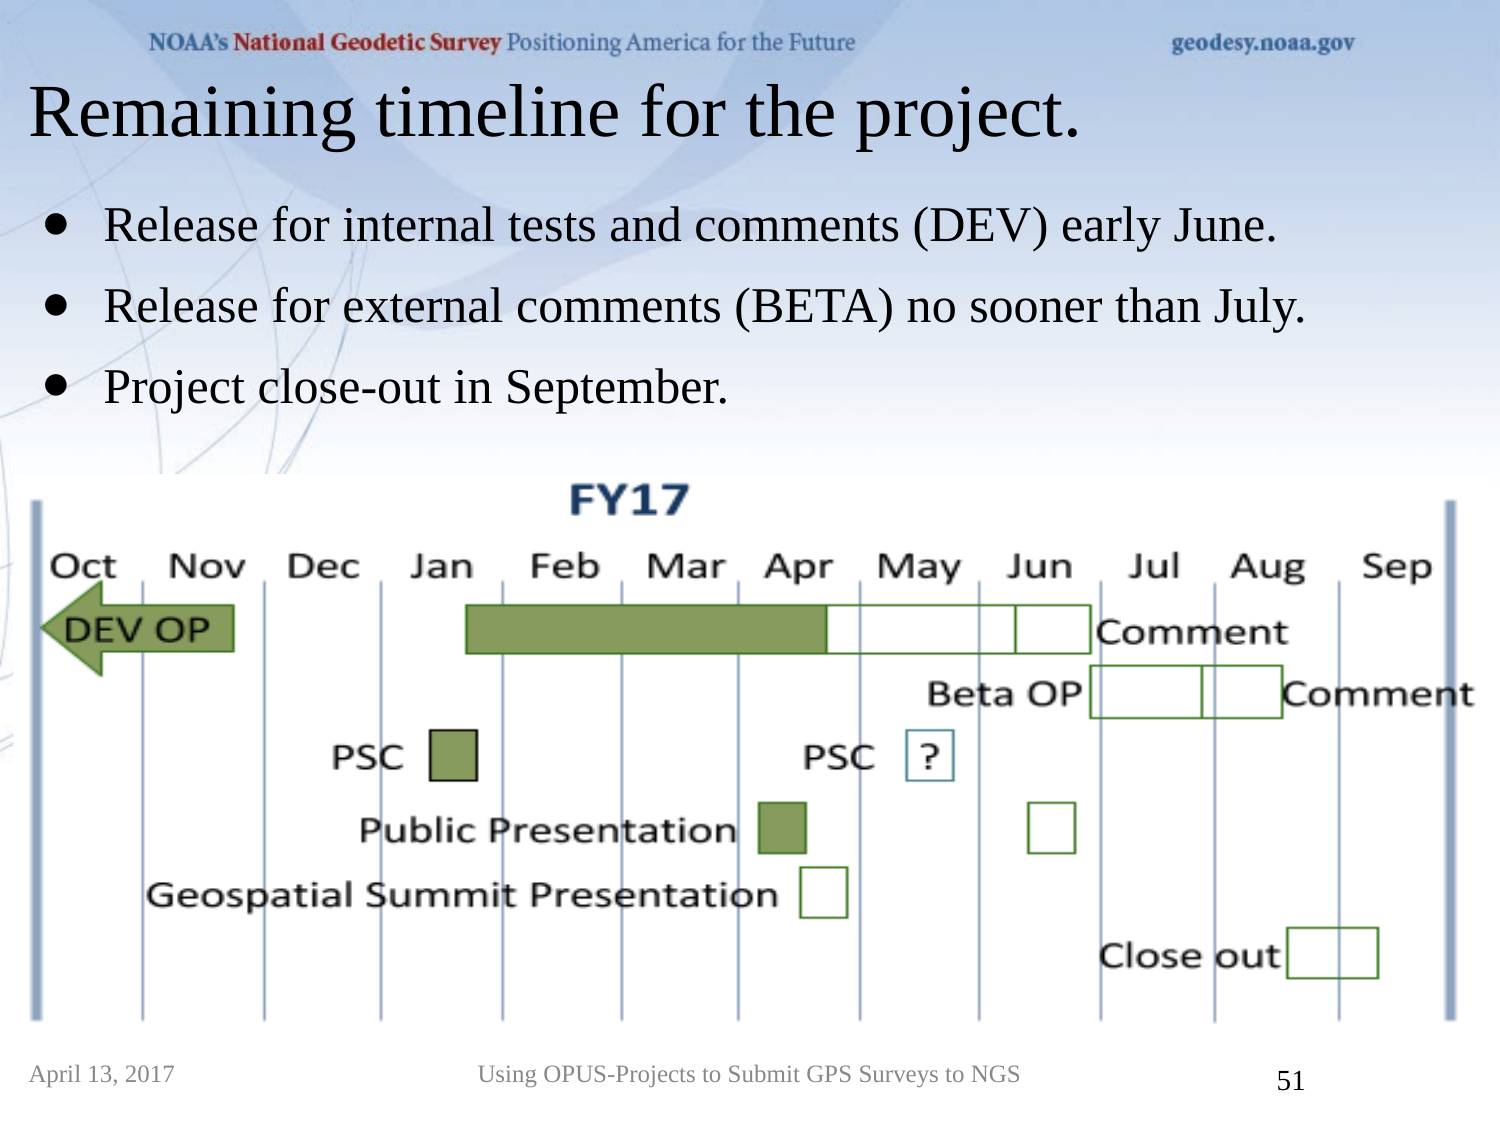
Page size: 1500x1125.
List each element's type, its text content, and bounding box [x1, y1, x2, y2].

text_box Release for internal tests and comments (DEV) early June. Release for external comments (BETA) no sooner than July. Project close-out in September. [13, 184, 1486, 473]
text_box Using OPUS-Projects to Submit GPS Surveys to NGS [237, 1042, 1262, 1115]
text_box Remaining timeline for the project. [13, 54, 1486, 184]
text_box April 13, 2017 [13, 1042, 237, 1115]
picture [0, 0, 1500, 1125]
slide_number 51 [1262, 1042, 1486, 1115]
